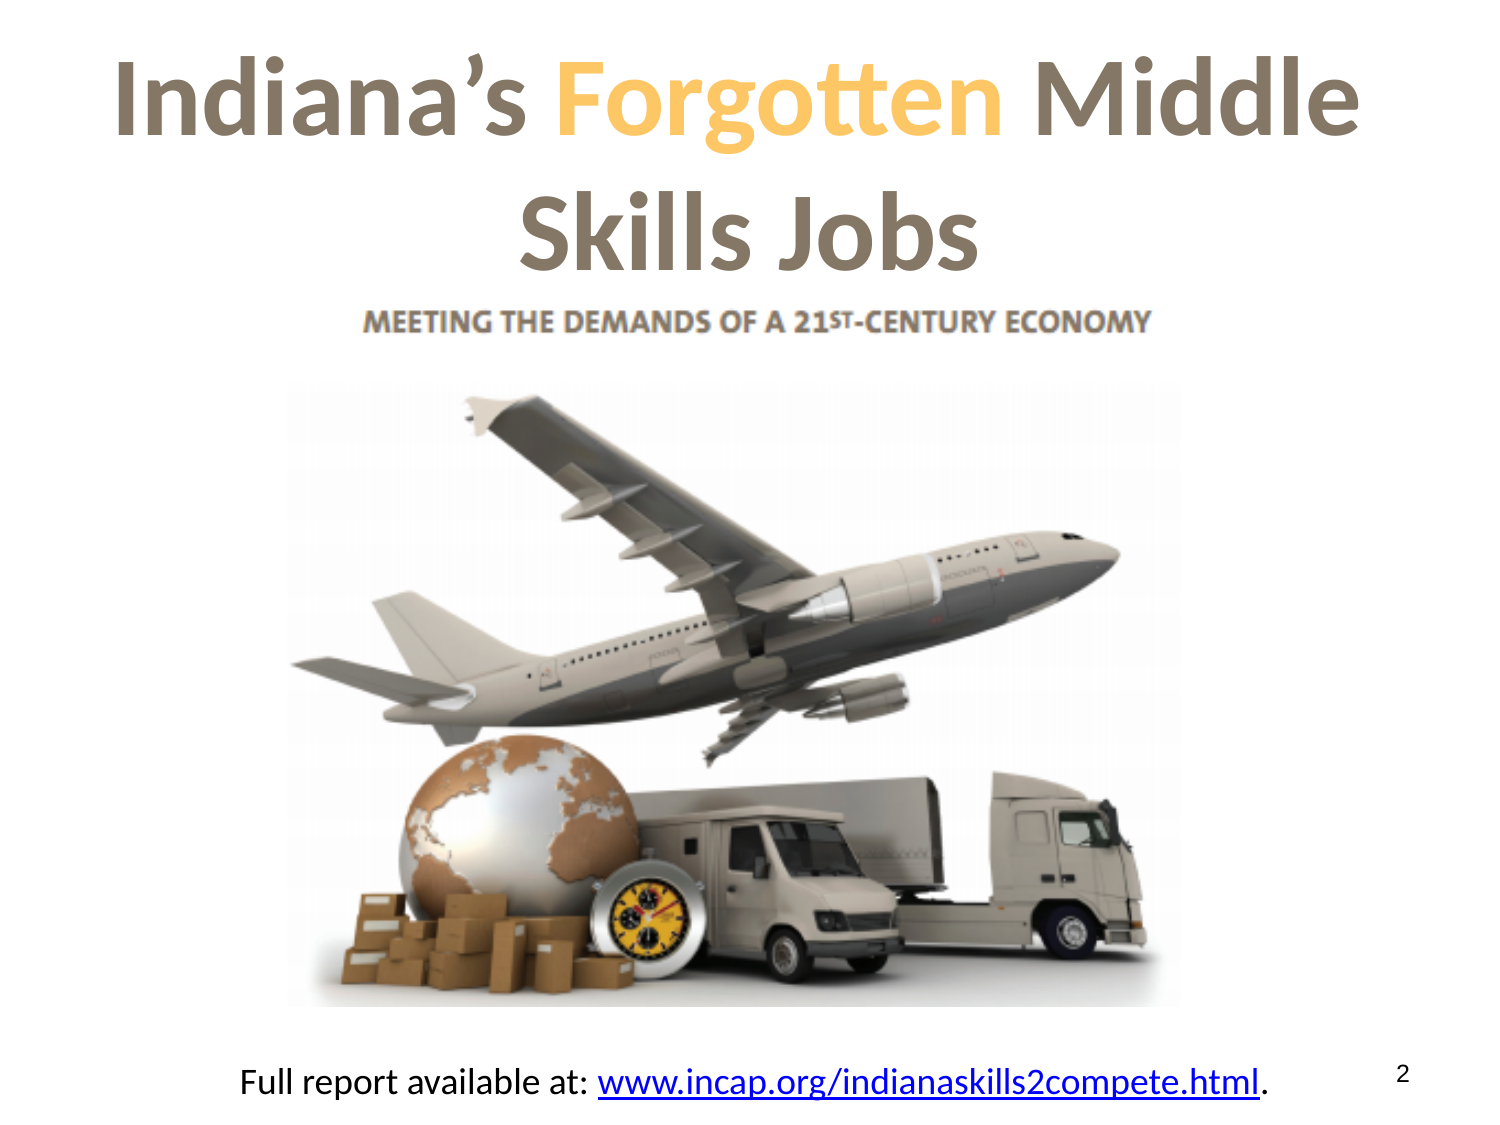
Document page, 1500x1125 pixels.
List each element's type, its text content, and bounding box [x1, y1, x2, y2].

title Indiana’s Forgotten Middle Skills Jobs [62, 37, 1438, 279]
picture [287, 287, 1219, 1007]
slide_number 2 [1074, 1042, 1425, 1103]
text_box Full report available at: www.incap.org/indianaskills2compete.html. [224, 1049, 1363, 1110]
